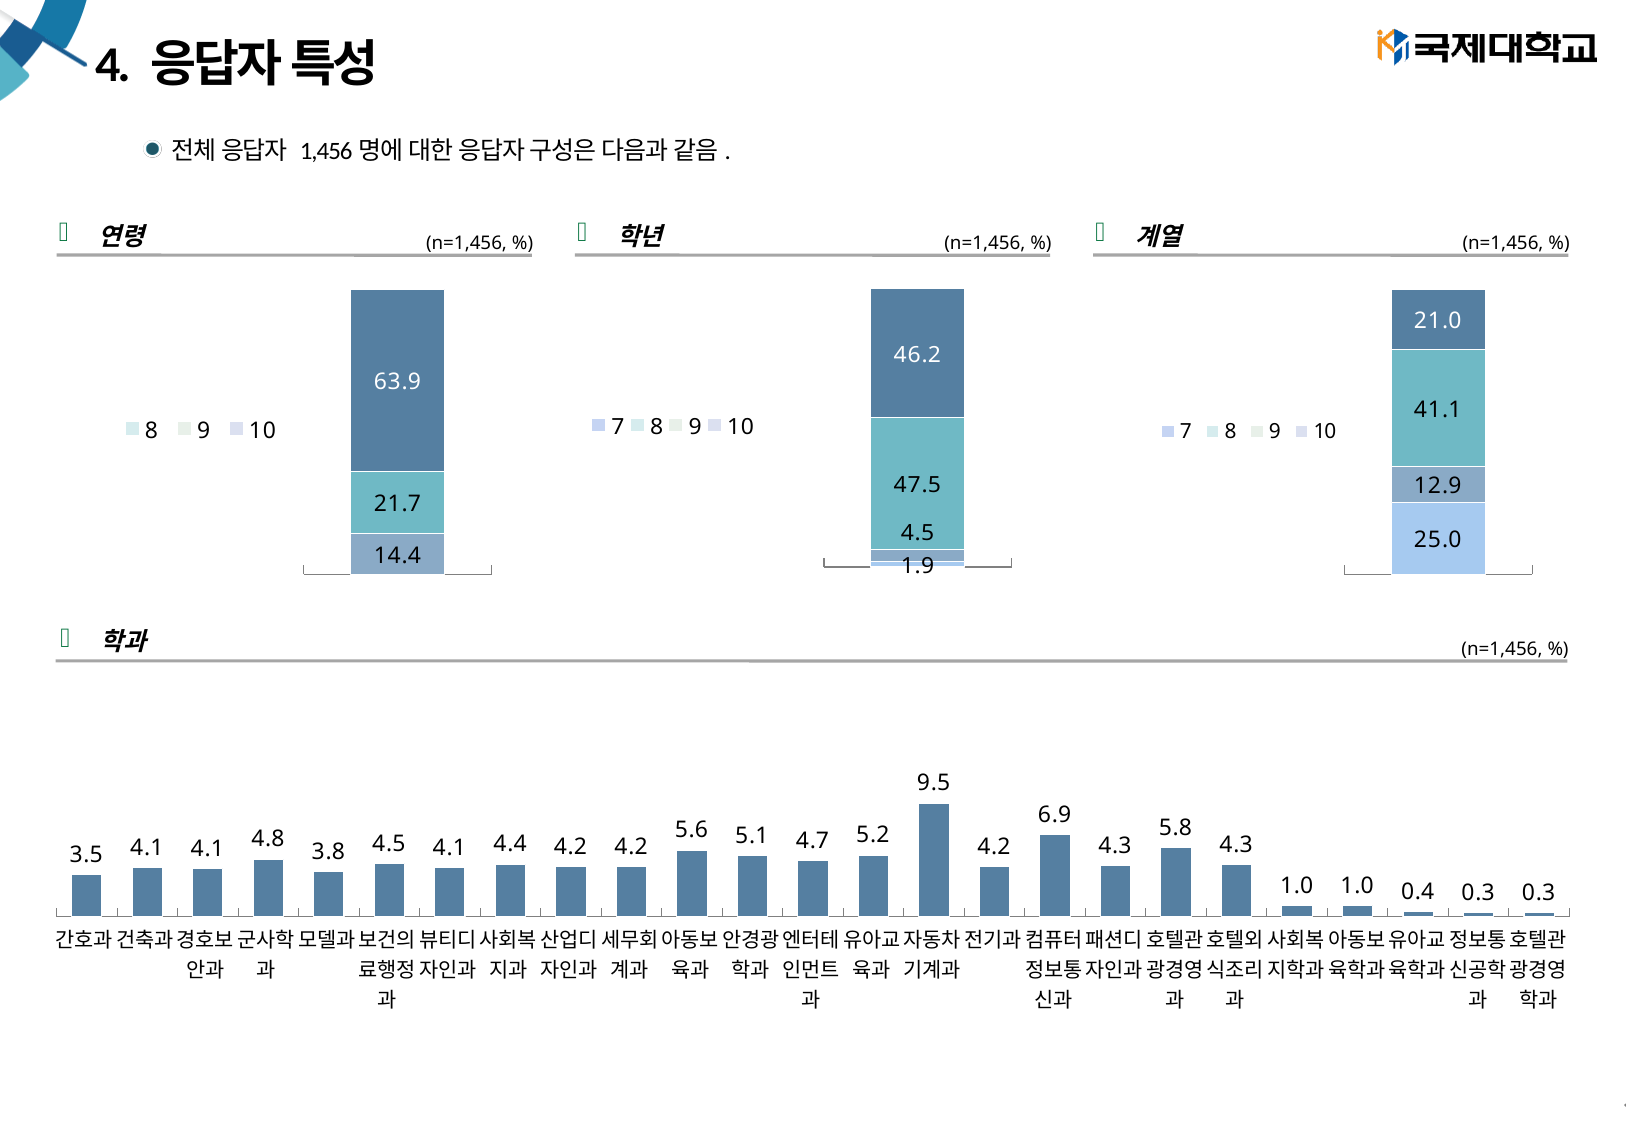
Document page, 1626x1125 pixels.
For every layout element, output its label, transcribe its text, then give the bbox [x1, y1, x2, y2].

table_header 정보통신공학과 [1447, 931, 1508, 1014]
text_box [574, 219, 1051, 256]
picture [143, 140, 162, 158]
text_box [1092, 219, 1569, 256]
table_header 사회복지과 [478, 931, 539, 1014]
table_header 세무회계과 [599, 931, 660, 1014]
table_header 아동보육과 [660, 931, 720, 1014]
title 4. 응답자 특성 [80, 23, 629, 100]
chart [572, 277, 1050, 580]
table_header 뷰티디자인과 [417, 931, 478, 1014]
table_header 자동차기계과 [902, 931, 963, 1014]
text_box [55, 625, 1568, 662]
table_header 유아교육학과 [1387, 931, 1447, 1014]
table_header 유아교육과 [842, 931, 902, 1014]
table_header 호텔외식조리과 [1205, 931, 1266, 1014]
table_header 경호보안과 [175, 931, 236, 1014]
chart [55, 660, 1581, 922]
table_header 산업디자인과 [539, 931, 599, 1014]
table_header 전기과 [963, 931, 1023, 1014]
table_header 모델과 [296, 931, 357, 1014]
table_header 컴퓨터정보통신과 [1023, 931, 1084, 1014]
table_header 엔터테인먼트과 [781, 931, 842, 1014]
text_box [56, 219, 533, 256]
chart [1092, 277, 1570, 580]
table_header 호텔관광경영학과 [1508, 931, 1569, 1014]
picture [0, 0, 1625, 129]
table_header 보건의료행정과 [357, 931, 417, 1014]
table_header 간호과 [54, 929, 114, 1014]
table_header 아동보육학과 [1326, 931, 1387, 1014]
chart [52, 277, 529, 580]
table_header 건축과 [114, 931, 175, 1014]
table_header 사회복지학과 [1266, 931, 1326, 1014]
table_header 안경광학과 [720, 931, 781, 1014]
list 전체 응답자 1,456명에 대한 응답자 구성은 다음과 같음. [128, 120, 1581, 167]
table_header 패션디자인과 [1084, 931, 1144, 1014]
table_header 호텔관광경영과 [1144, 931, 1205, 1014]
table_header 군사학과 [236, 931, 296, 1014]
